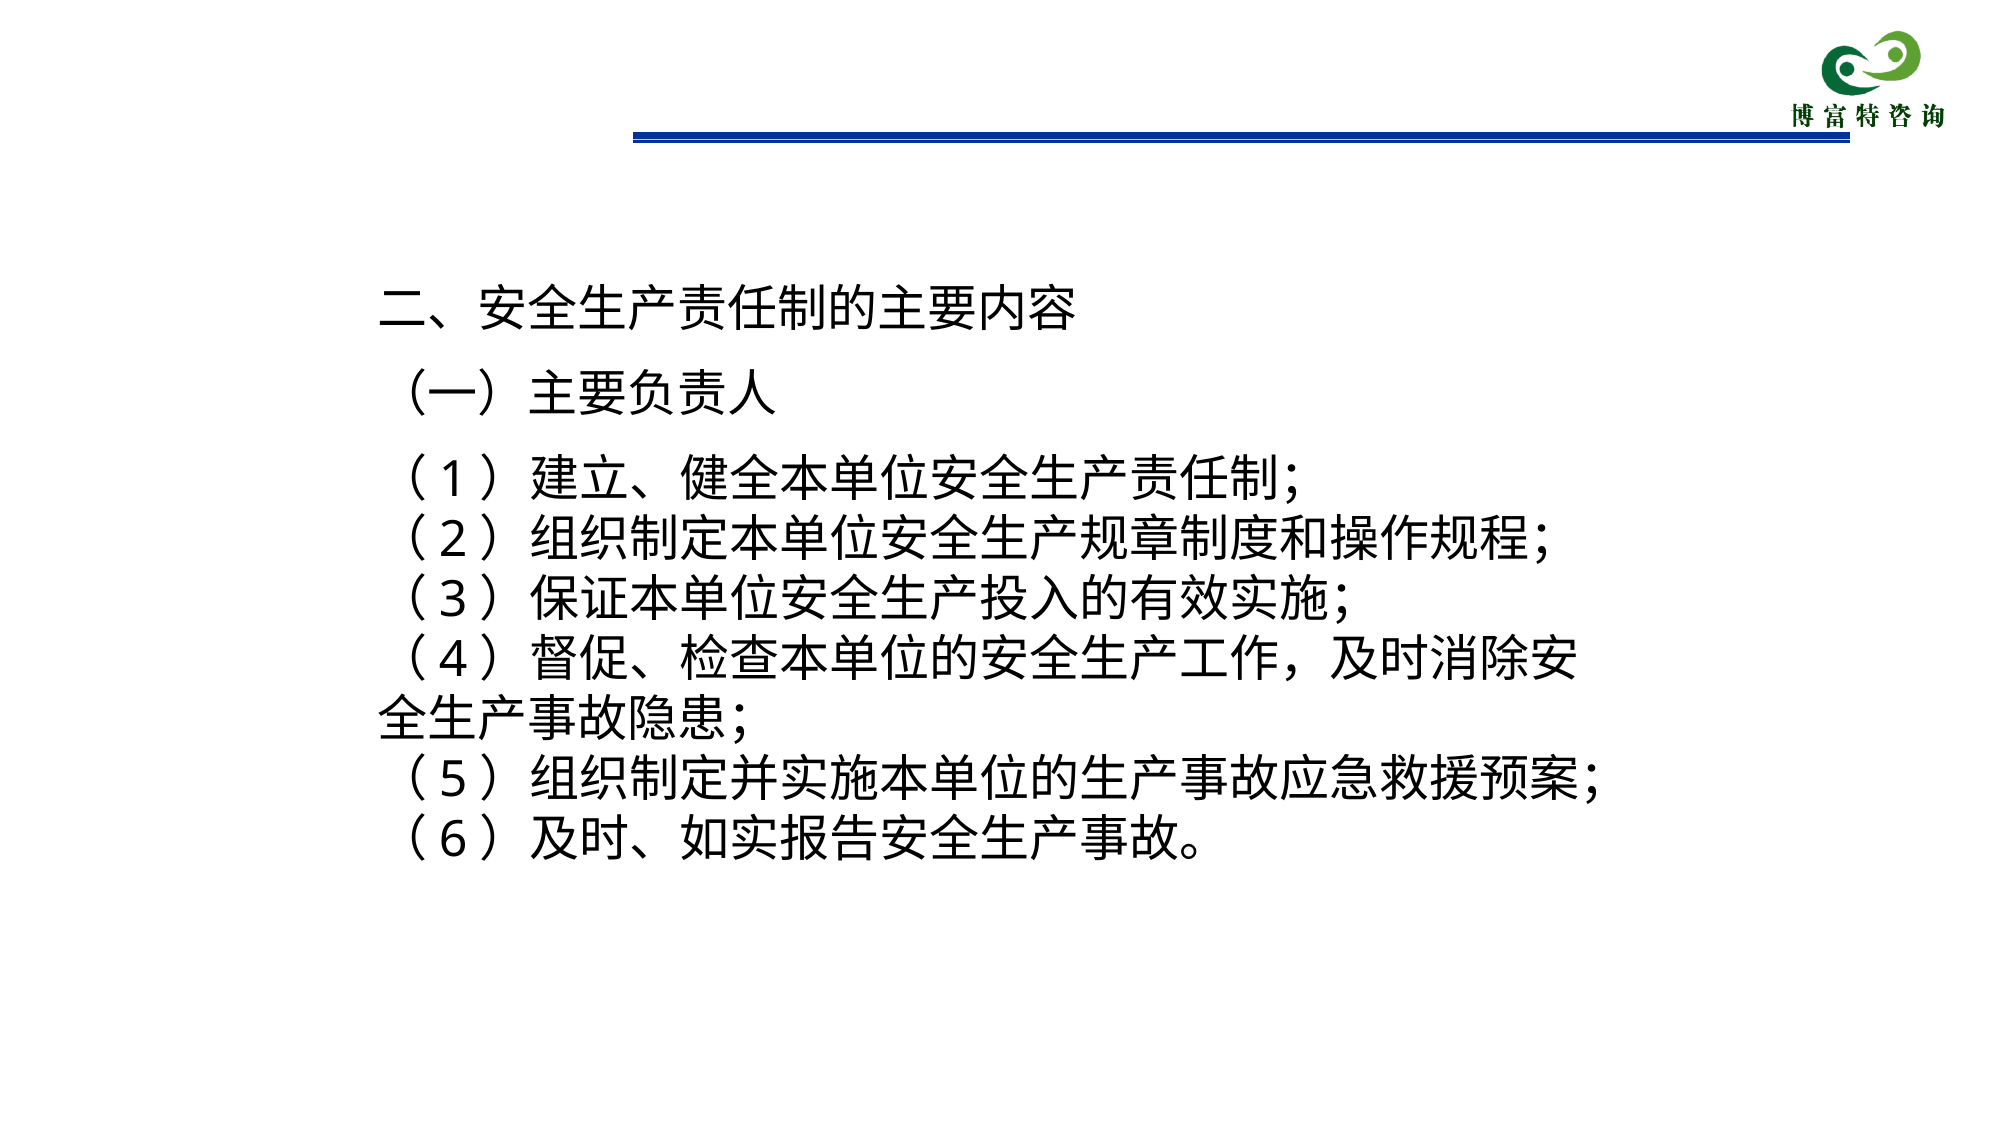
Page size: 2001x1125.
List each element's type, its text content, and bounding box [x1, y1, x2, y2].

picture [1772, 30, 1969, 131]
text_box 二、安全生产责任制的主要内容 （一）主要负责人 （1）建立、健全本单位安全生产责任制； （2）组织制定本单位安全生产规章制度和操作规程； （3）保证本单位安全生产投入的有效实施； （4）督促、检查本单位的安全生产工作，及时消除安全生产事故隐患； （5）组织制定并实施本单位的生产事故应急救援预案； （6）及时、如实报告安全生产事故。 [362, 268, 1638, 874]
